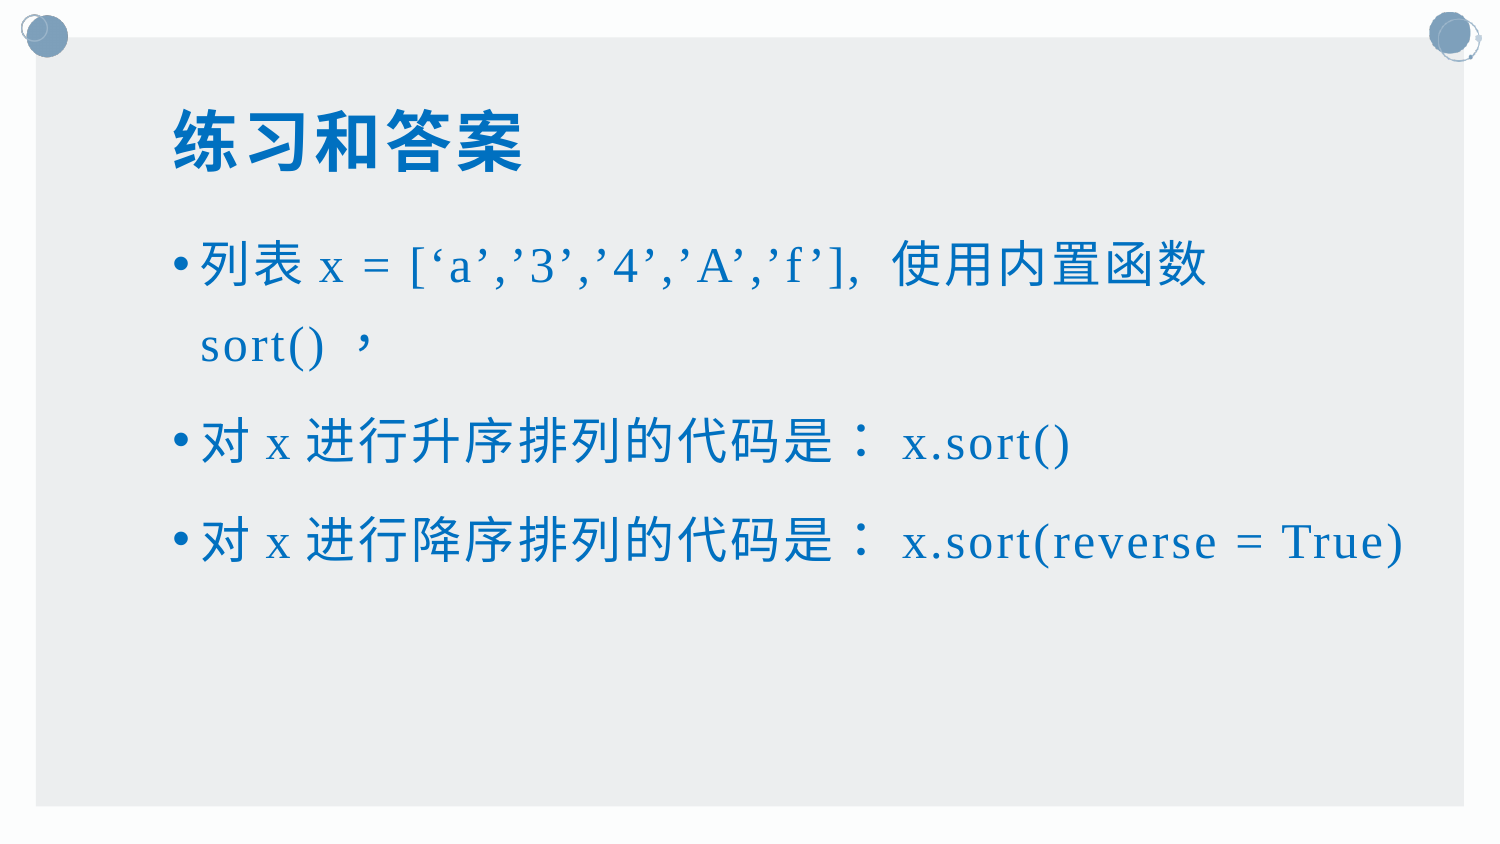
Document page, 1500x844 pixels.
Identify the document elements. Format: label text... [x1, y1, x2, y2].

picture [0, 0, 89, 73]
list 列表x = [‘a’,’3’,’4’,’A’,’f’], 使用内置函数sort()， 对x进行升序排列的代码是：x.sort() 对x进行降序排列的代码是：x.sort(reverse = True) [157, 207, 1422, 632]
picture [1411, 0, 1500, 73]
title 练习和答案 [157, 94, 1342, 184]
